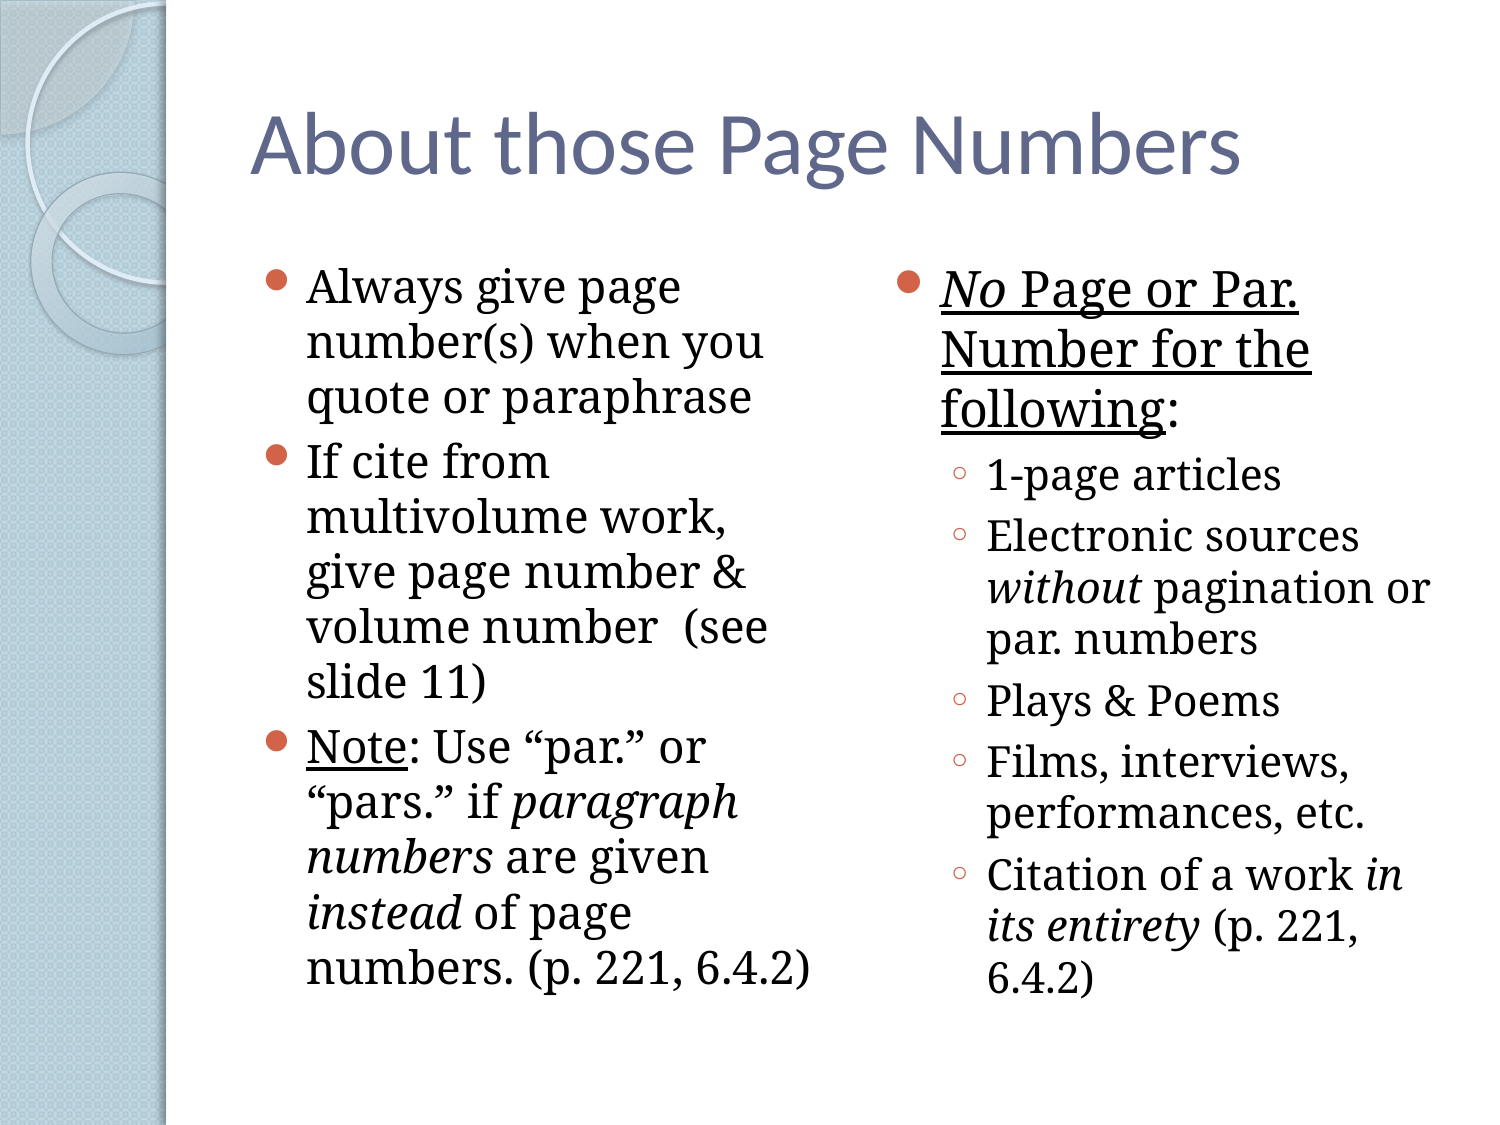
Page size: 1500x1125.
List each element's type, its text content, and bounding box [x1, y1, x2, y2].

title About those Page Numbers [235, 45, 1466, 233]
list No Page or Par. Number for the following: 1-page articles Electronic sources without pagination or par. numbers Plays & Poems Films, interviews, performances, etc. Citation of a work in its entirety (p. 221, 6.4.2) [865, 249, 1466, 1015]
list Always give page number(s) when you quote or paraphrase If cite from multivolume work, give page number & volume number (see slide 11) Note: Use “par.” or “pars.” if paragraph numbers are given instead of page numbers. (p. 221, 6.4.2) [235, 249, 836, 1015]
